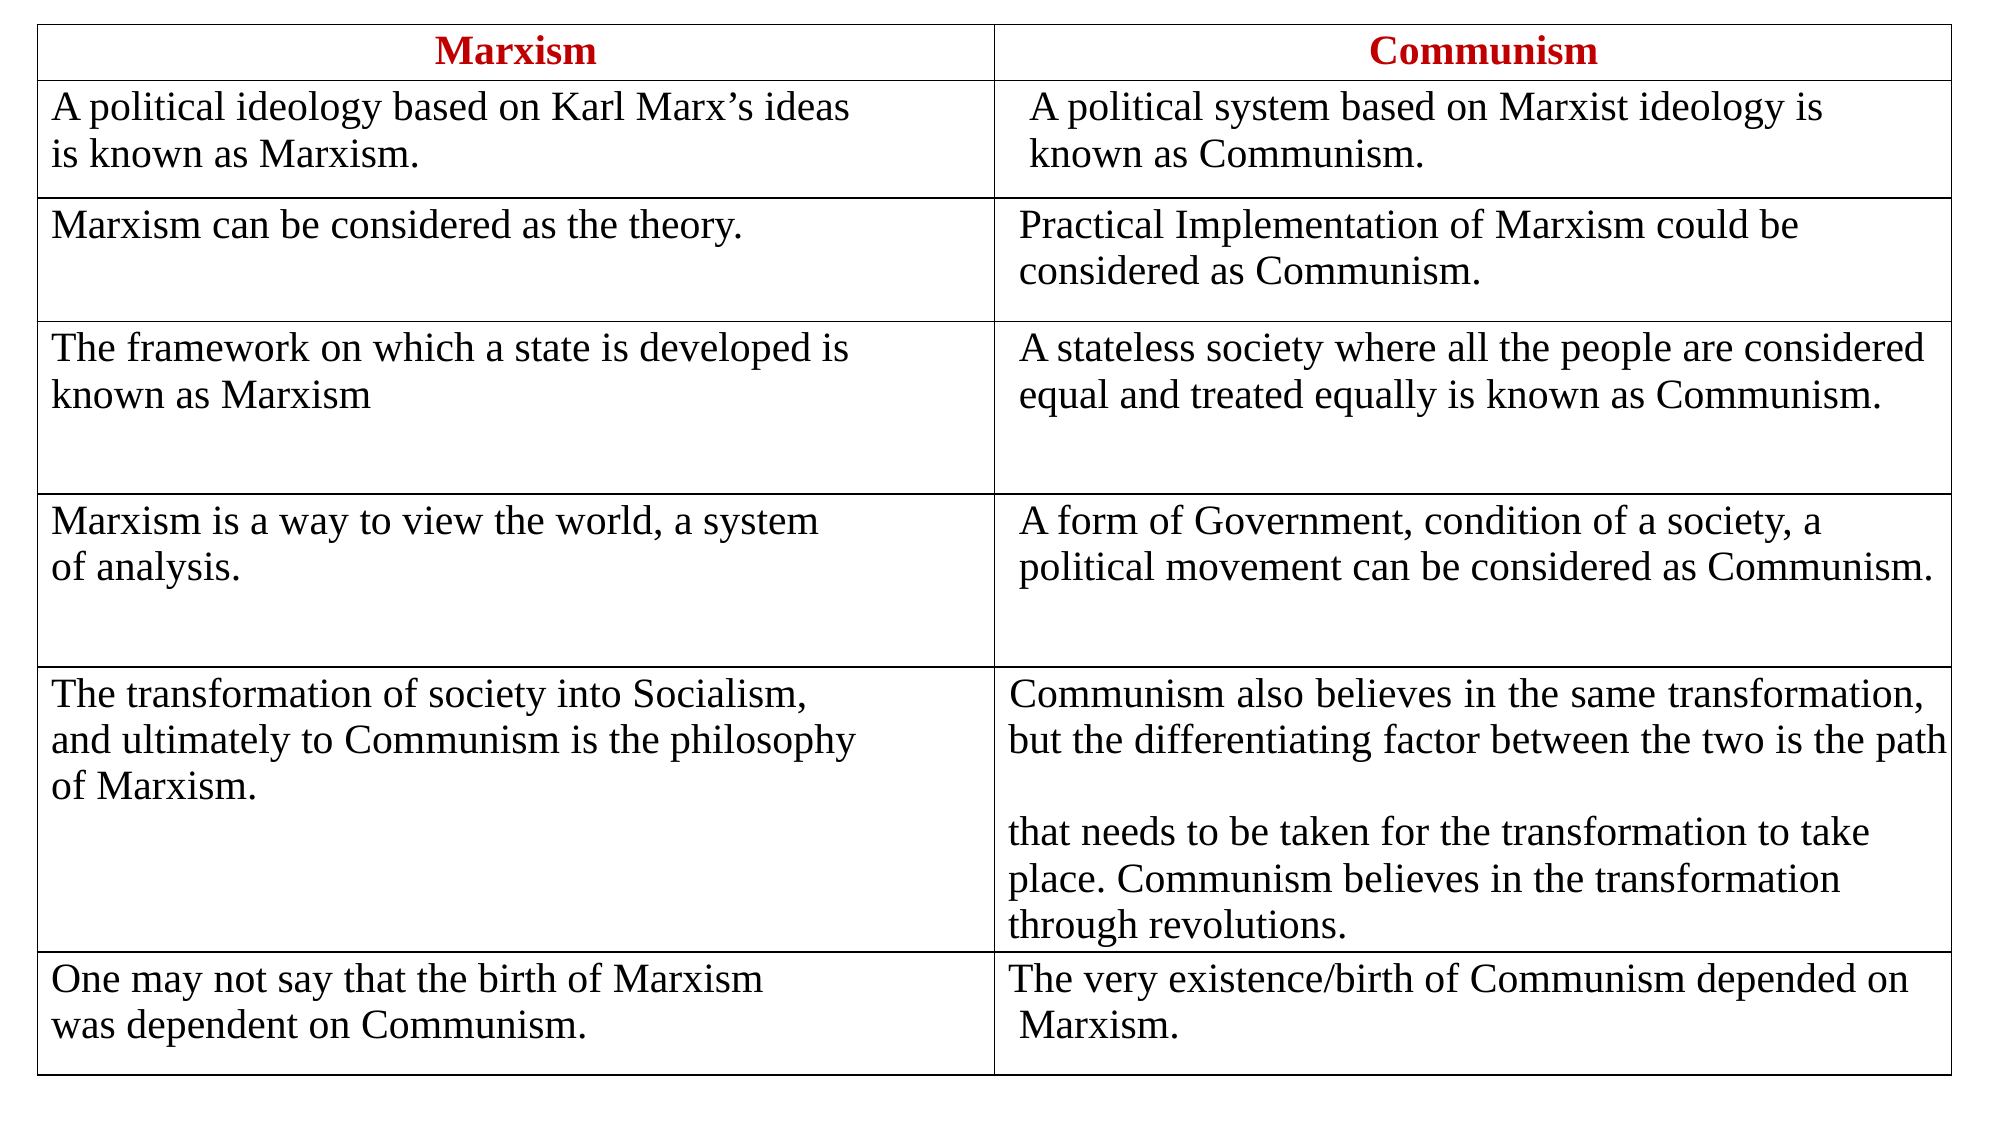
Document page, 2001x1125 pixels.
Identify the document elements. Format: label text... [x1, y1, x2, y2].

table_cell A stateless society where all the people are considered equal and treated equally is known as Communism. [995, 322, 1951, 493]
table_cell Communism also believes in the same transformation, but the differentiating factor between the two is the path that needs to be taken for the transformation to take place. Communism believes in the transformation through revolutions. [995, 668, 1951, 951]
table_cell The framework on which a state is developed is known as Marxism [38, 322, 994, 493]
table_cell Practical Implementation of Marxism could be considered as Communism. [995, 199, 1951, 321]
table_cell One may not say that the birth of Marxism was dependent on Communism. [38, 953, 994, 1074]
table_cell The transformation of society into Socialism, and ultimately to Communism is the philosophy of Marxism. [38, 668, 994, 951]
table_header Communism [995, 25, 1951, 80]
table_cell A political system based on Marxist ideology is known as Communism. [995, 81, 1951, 197]
table_cell The very existence/birth of Communism depended on Marxism. [995, 953, 1951, 1074]
table_cell A political ideology based on Karl Marx’s ideas is known as Marxism. [38, 81, 994, 197]
table_cell Marxism is a way to view the world, a system of analysis. [38, 495, 994, 666]
table_cell A form of Government, condition of a society, a political movement can be considered as Communism. [995, 495, 1951, 666]
table_cell Marxism can be considered as the theory. [38, 199, 994, 321]
table_header Marxism [38, 25, 994, 80]
